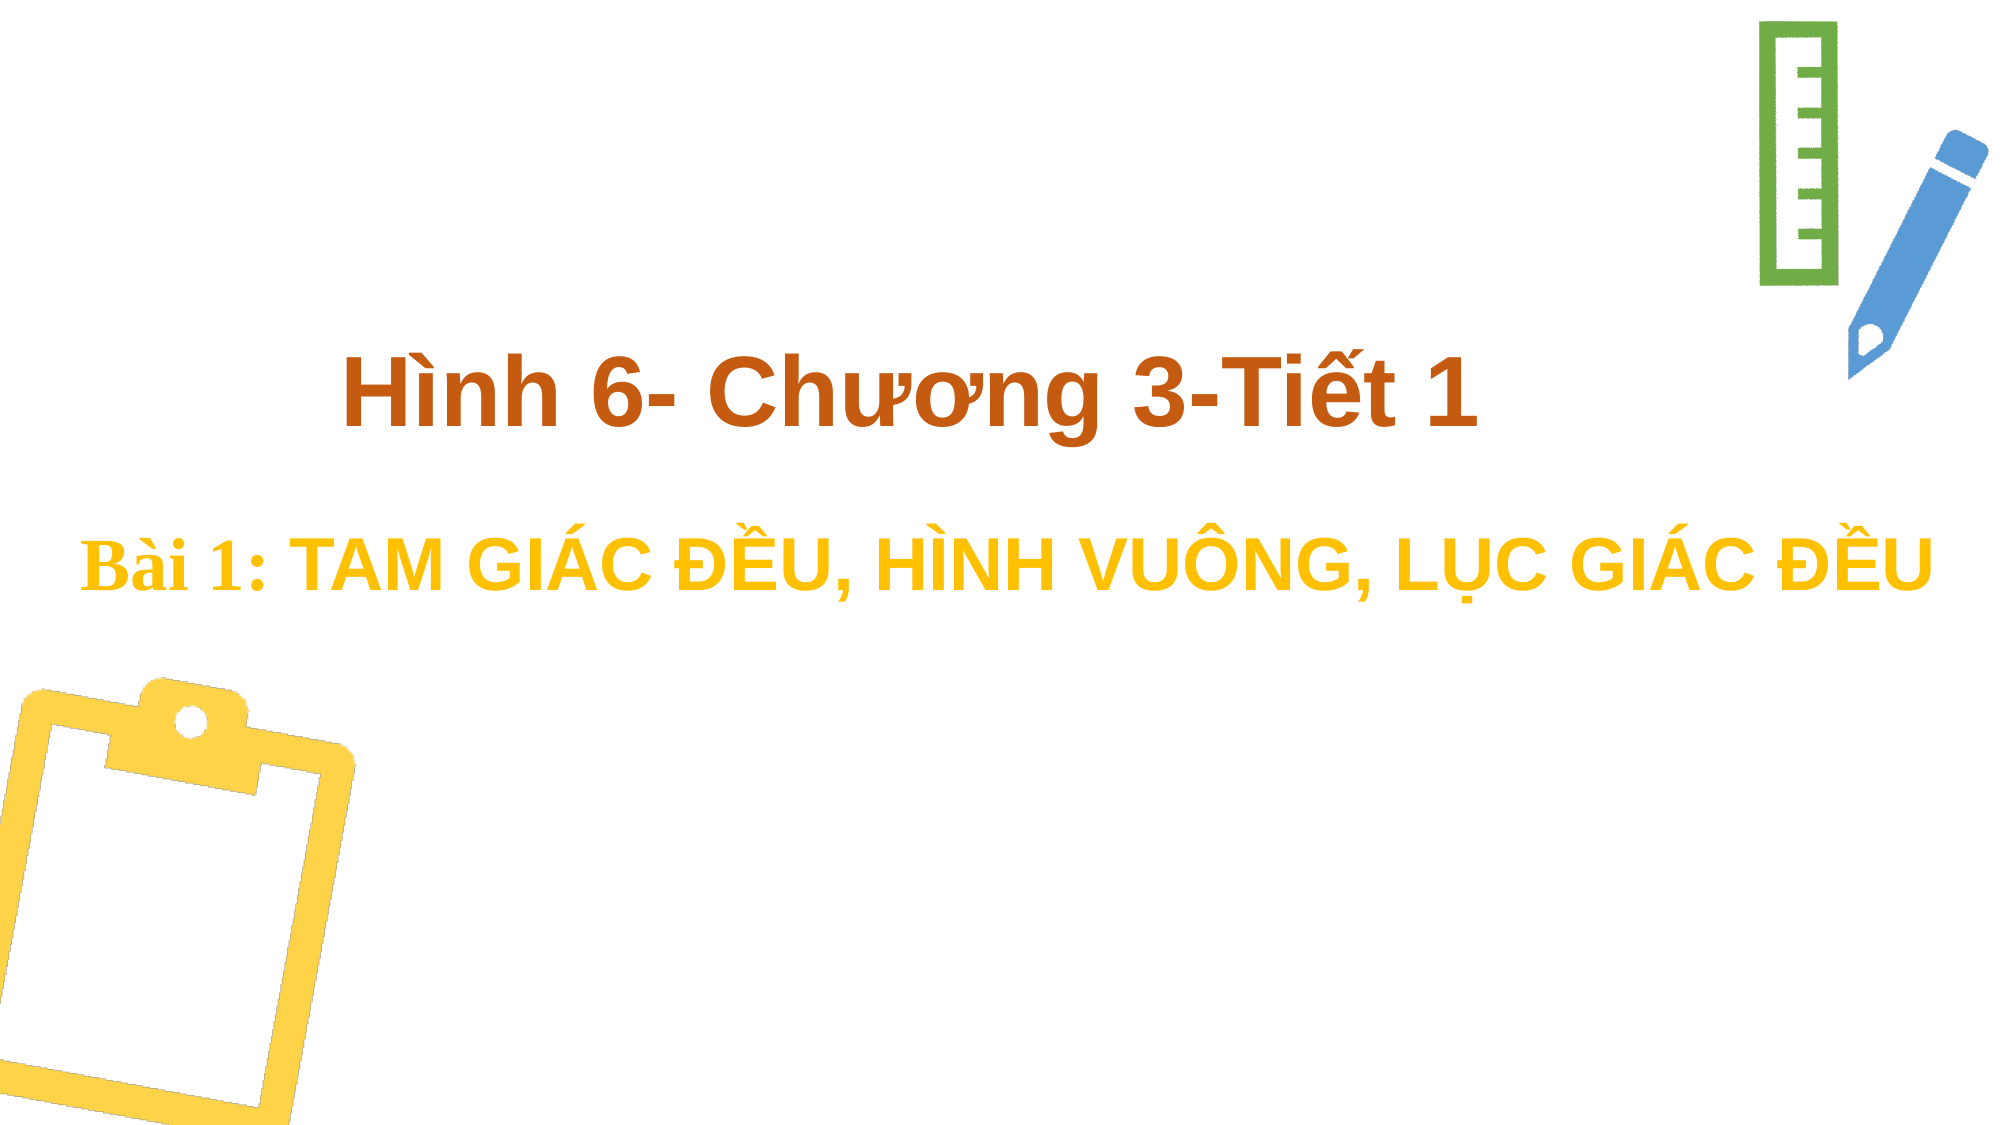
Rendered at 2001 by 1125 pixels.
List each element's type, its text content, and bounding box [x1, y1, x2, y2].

text_box Hình 6- Chương 3-Tiết 1 [325, 318, 1655, 454]
title Bài 1: TAM GIÁC ĐỀU, HÌNH VUÔNG, LỤC GIÁC ĐỀU [39, 471, 2000, 614]
picture [1616, 0, 2000, 405]
picture [0, 604, 464, 1125]
